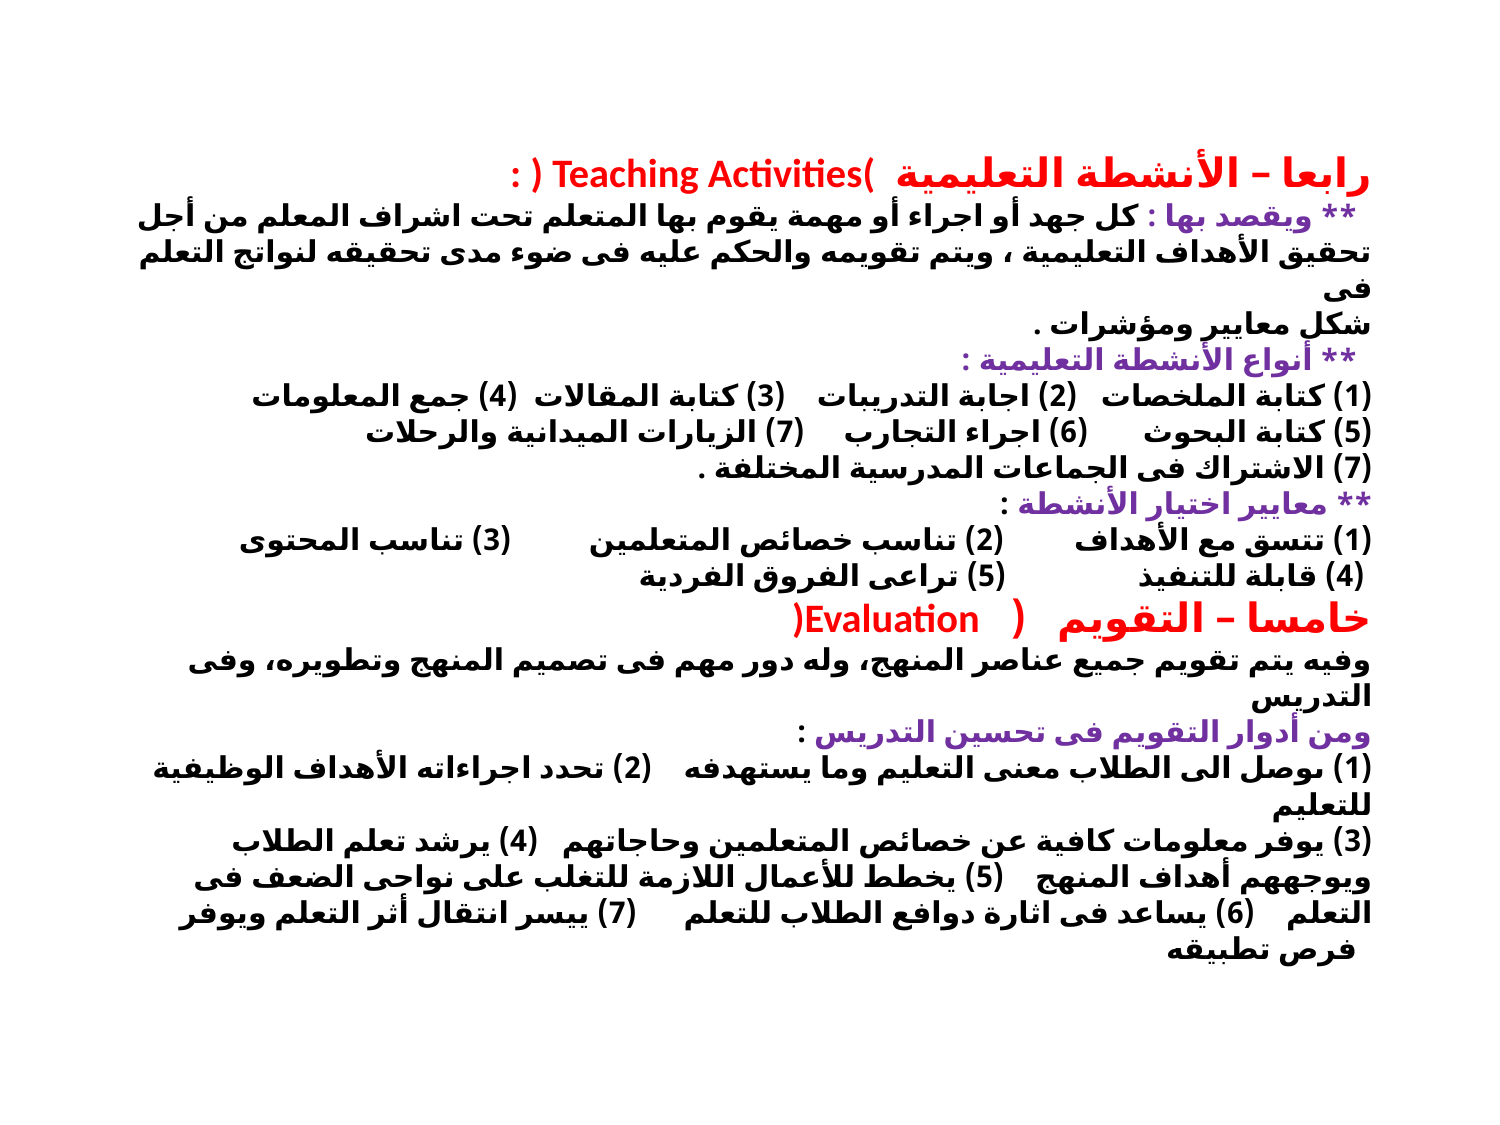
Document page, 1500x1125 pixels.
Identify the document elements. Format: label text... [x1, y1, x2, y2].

title : ) Teaching Activities( رابعا – الأنشطة التعليمية ** ويقصد بها : كل جهد أو اجراء أو مهمة يقوم بها المتعلم تحت اشراف المعلم من أجل تحقيق الأهداف التعليمية ، ويتم تقويمه والحكم عليه فى ضوء مدى تحقيقه لنواتج التعلم فى شكل معايير ومؤشرات . ** أنواع الأنشطة التعليمية : (1) كتابة الملخصات (2) اجابة التدريبات (3) كتابة المقالات (4) جمع المعلومات (5) كتابة البحوث (6) اجراء التجارب (7) الزيارات الميدانية والرحلات (7) الاشتراك فى الجماعات المدرسية المختلفة . ** معايير اختيار الأنشطة : (1) تتسق مع الأهداف (2) تناسب خصائص المتعلمين (3) تناسب المحتوى (4) قابلة للتنفيذ (5) تراعى الفروق الفردية )Evaluation خامسا – التقويم ( وفيه يتم تقويم جميع عناصر المنهج، وله دور مهم فى تصميم المنهج وتطويره، وفى التدريس ومن أدوار التقويم فى تحسين التدريس : (1) ىوصل الى الطلاب معنى التعليم وما يستهدفه (2) تحدد اجراءاته الأهداف الوظيفية للتعليم (3) يوفر معلومات كافية عن خصائص المتعلمين وحاجاتهم (4) يرشد تعلم الطلاب ويوجههم أهداف المنهج (5) يخطط للأعمال اللازمة للتغلب على نواحى الضعف فى التعلم (6) يساعد فى اثارة دوافع الطلاب للتعلم (7) ييسر انتقال أثر التعلم ويوفر فرص تطبيقه [112, 99, 1388, 1013]
